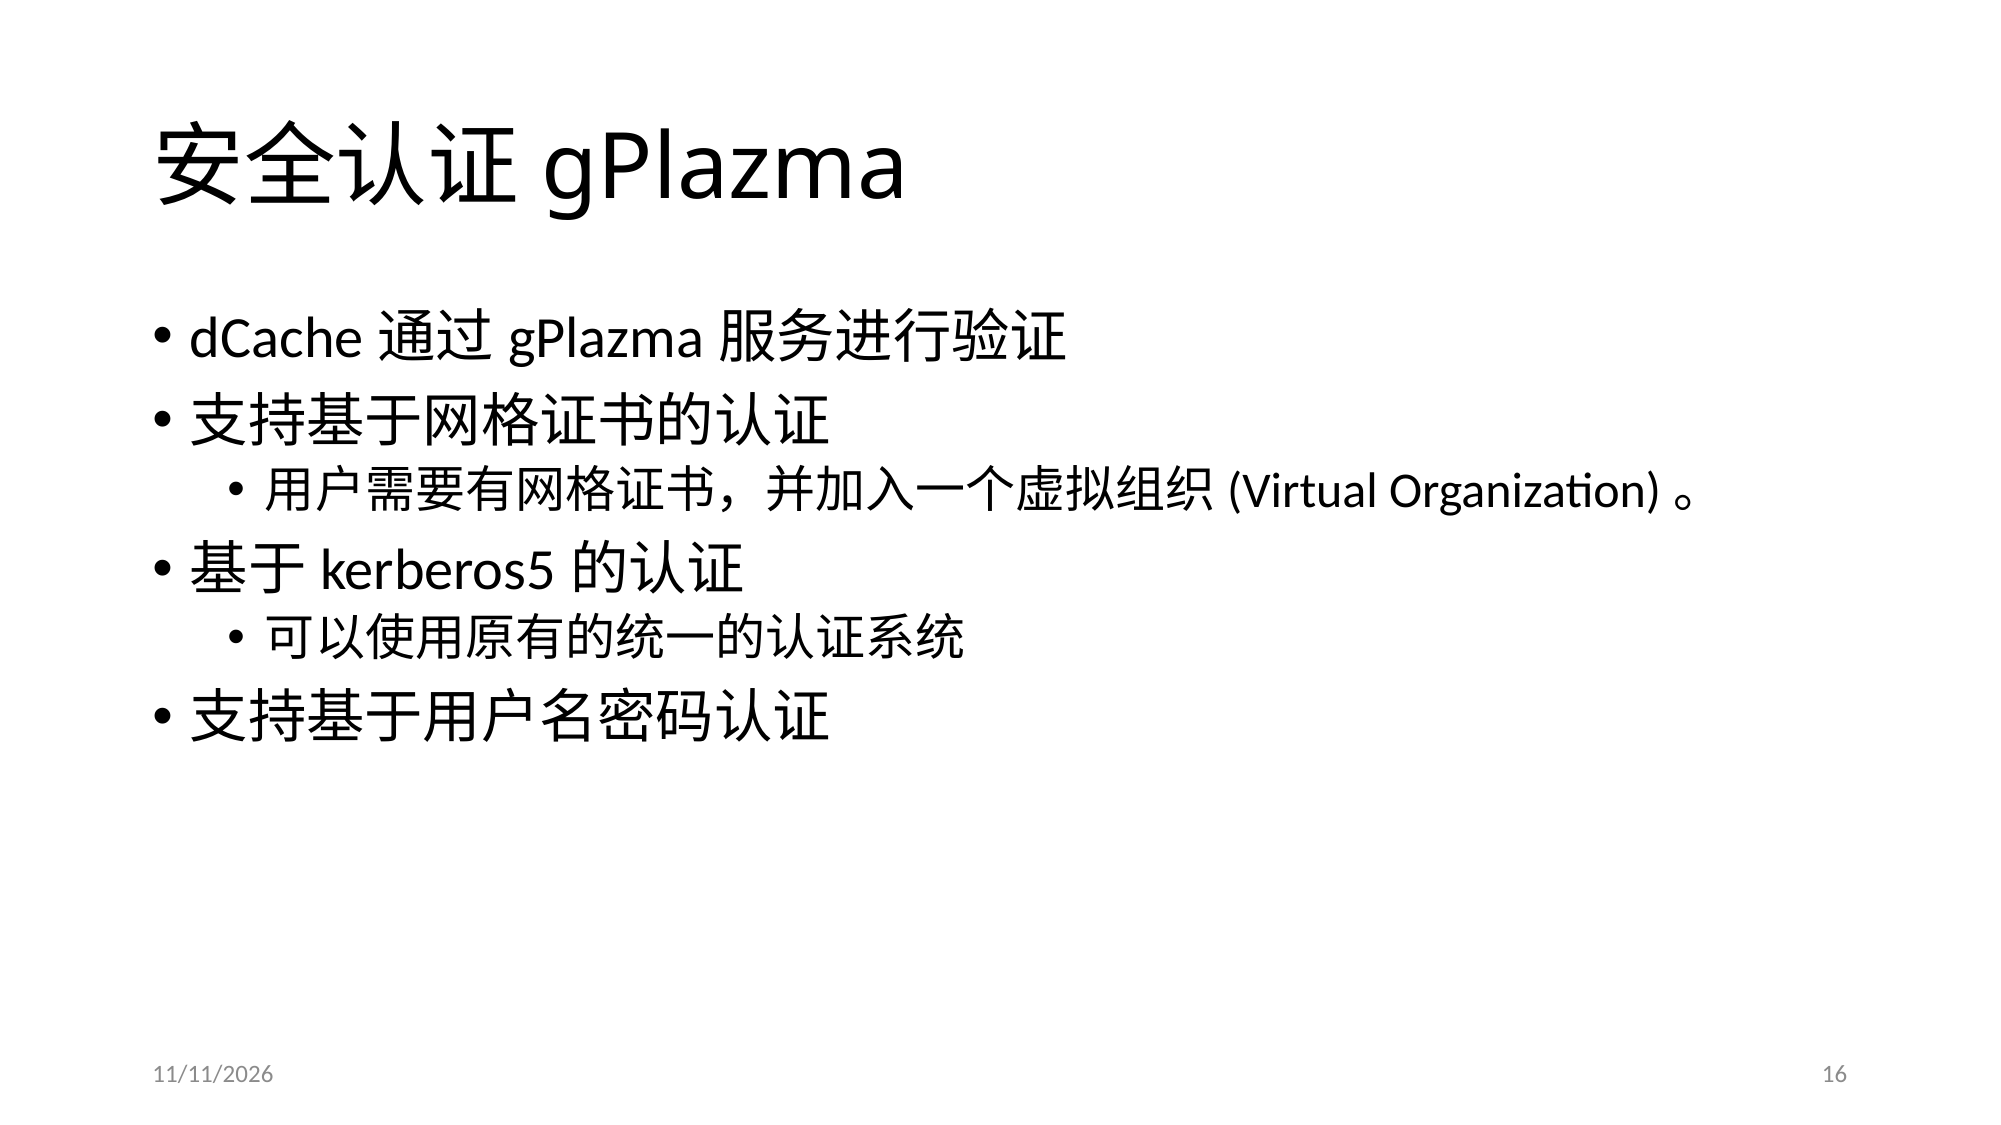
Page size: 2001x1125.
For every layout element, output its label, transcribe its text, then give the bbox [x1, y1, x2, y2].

title 安全认证gPlazma [137, 59, 1863, 278]
slide_number 16 [1412, 1042, 1863, 1103]
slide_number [137, 1042, 588, 1103]
list dCache通过gPlazma服务进行验证 支持基于网格证书的认证 用户需要有网格证书，并加入一个虚拟组织(Virtual Organization)。 基于kerberos5的认证 可以使用原有的统一的认证系统 支持基于用户名密码认证 [137, 299, 1863, 1014]
